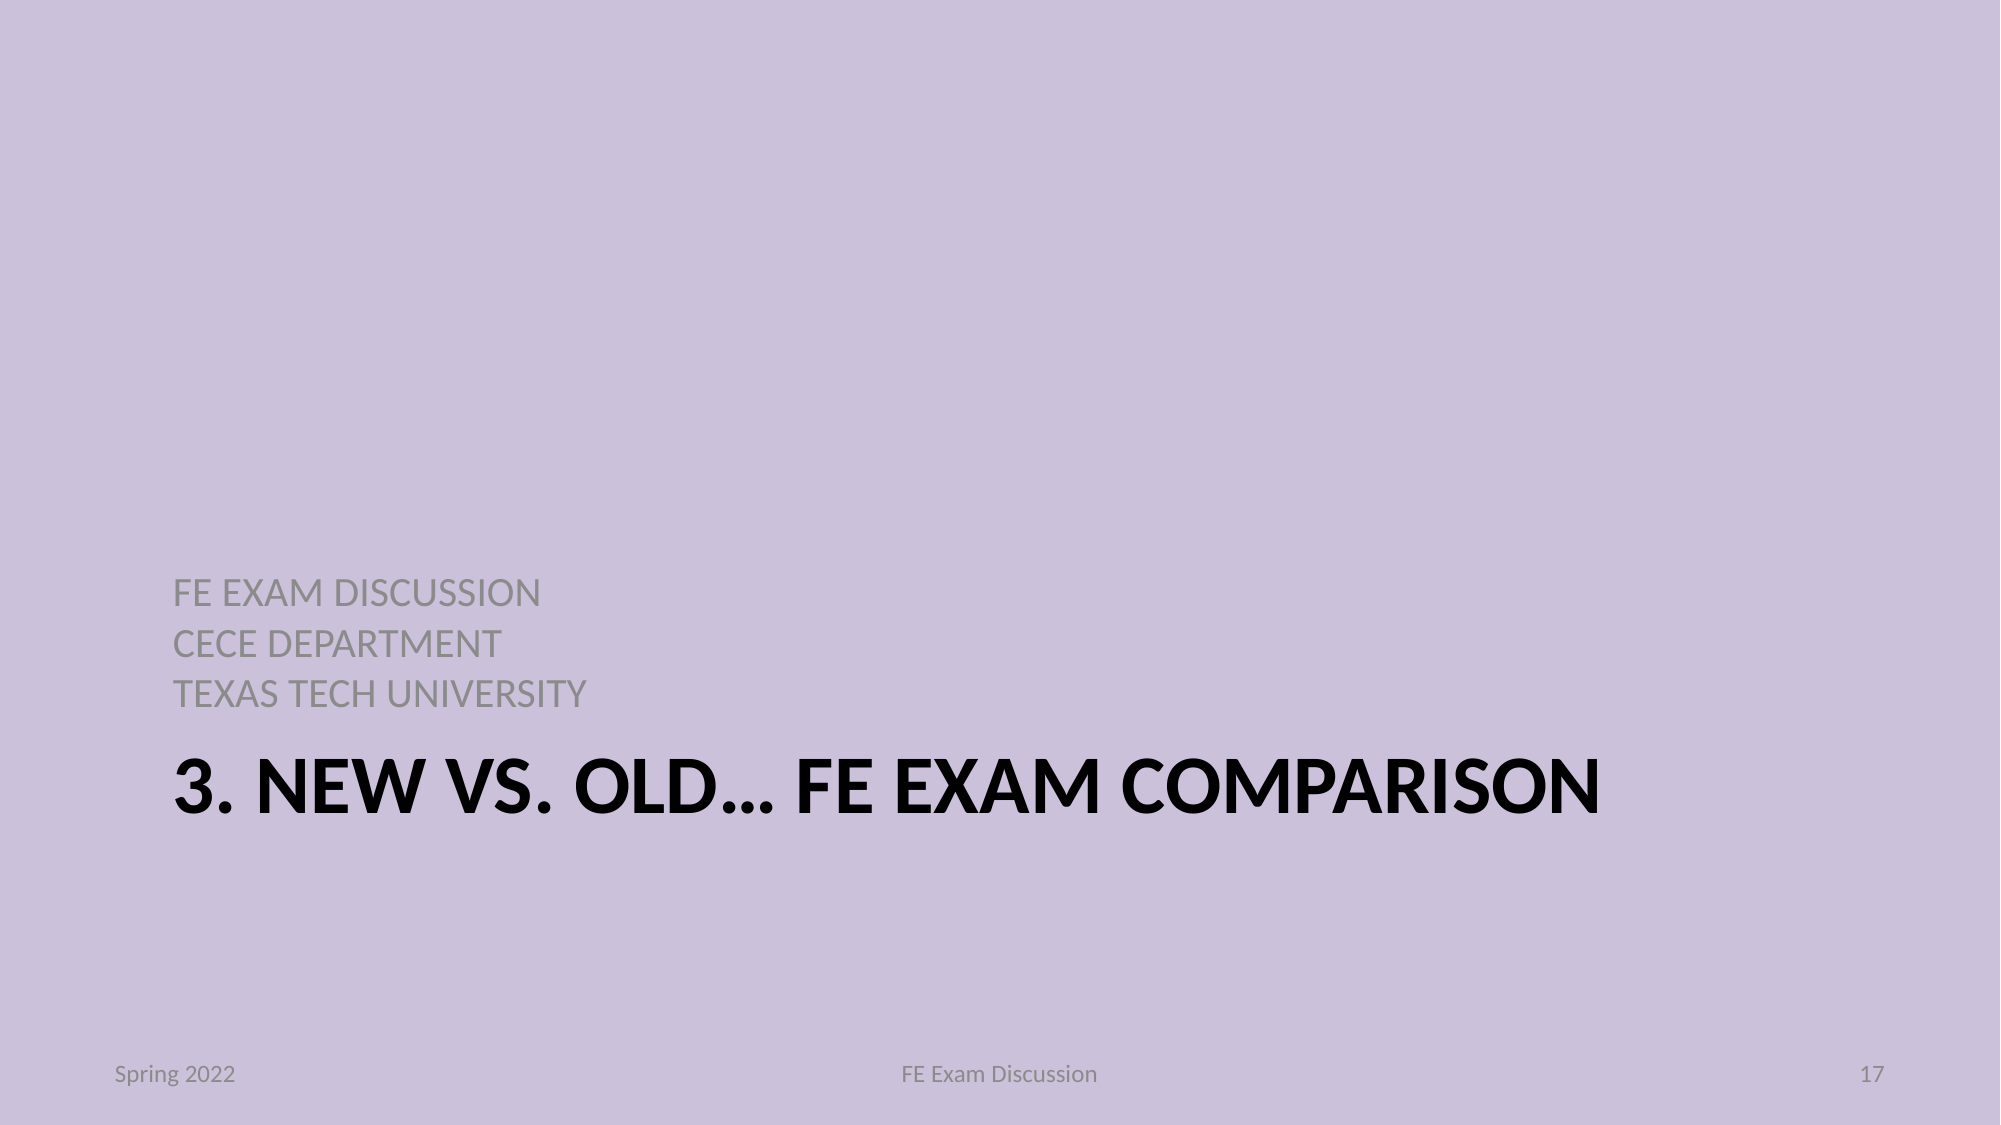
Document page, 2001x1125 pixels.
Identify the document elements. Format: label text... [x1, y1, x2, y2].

slide_number Spring 2022 [99, 1042, 567, 1103]
slide_number 17 [1433, 1042, 1900, 1103]
footer FE Exam Discussion [683, 1042, 1317, 1103]
title 3. New vs. Old… FE Exam Comparison [157, 723, 1858, 947]
list FE EXAM DISCUSSION CECE DEPARTMENT TEXAS TECH UNIVERSITY [157, 476, 1858, 723]
